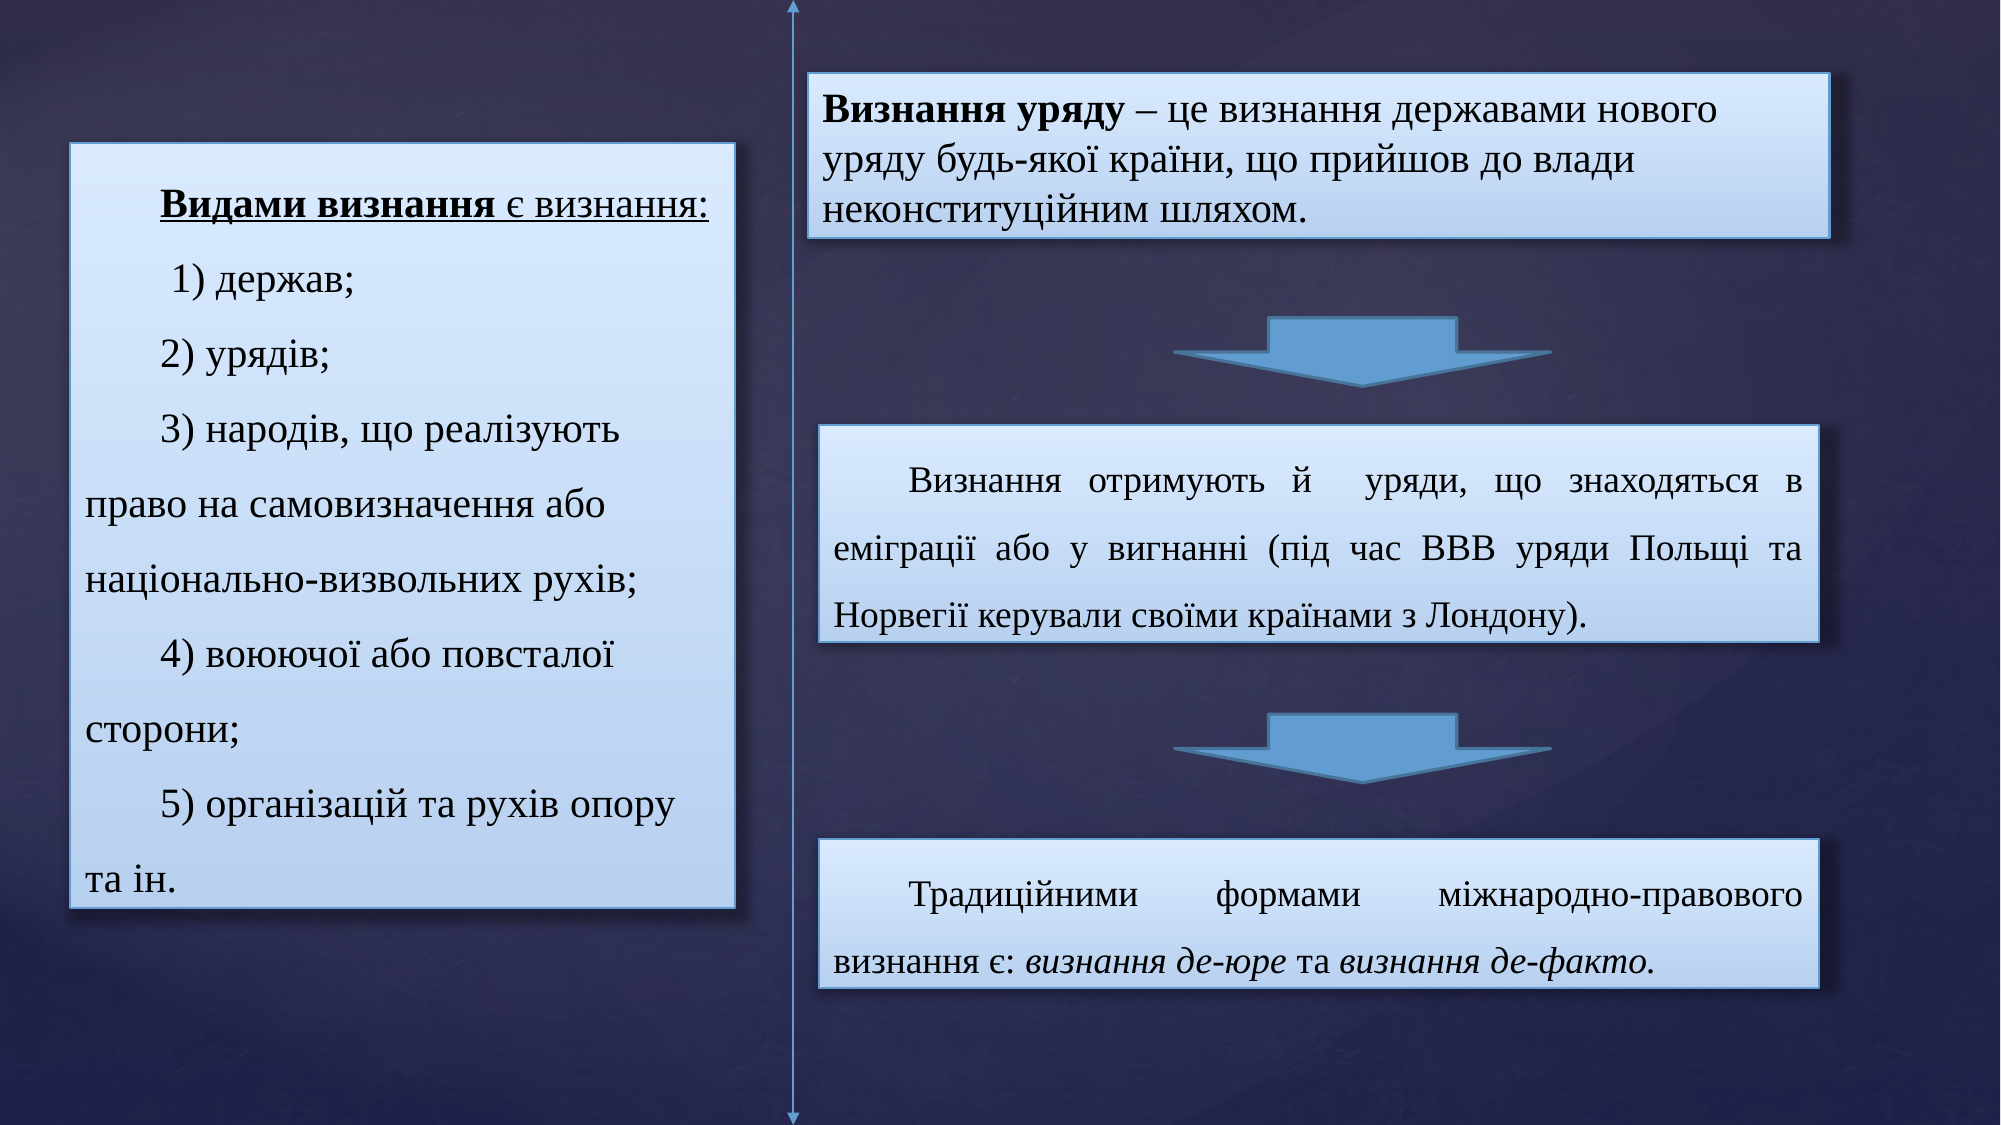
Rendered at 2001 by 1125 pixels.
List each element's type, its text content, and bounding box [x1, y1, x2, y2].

text_box [1172, 712, 1553, 785]
text_box Визнання отримують й уряди, що знаходяться в еміграції або у вигнанні (під час ВВВ уряди Польщі та Норвегії керували своїми країнами з Лондону). [818, 424, 1820, 643]
text_box Традиційними формами міжнародно-правового визнання є: визнання де-юре та визнання де-факто. [818, 838, 1820, 989]
text_box Визнання уряду – це визнання державами нового уряду будь-якої країни, що прийшов до влади неконституційним шляхом. [807, 72, 1831, 239]
text_box [1172, 316, 1553, 388]
text_box Видами визнання є визнання: 1) держав; 2) урядів; 3) народів, що реалізують право на самовизначення або національно-визвольних рухів; 4) воюючої або повсталої сторони; 5) організацій та рухів опору та ін. [69, 142, 736, 909]
